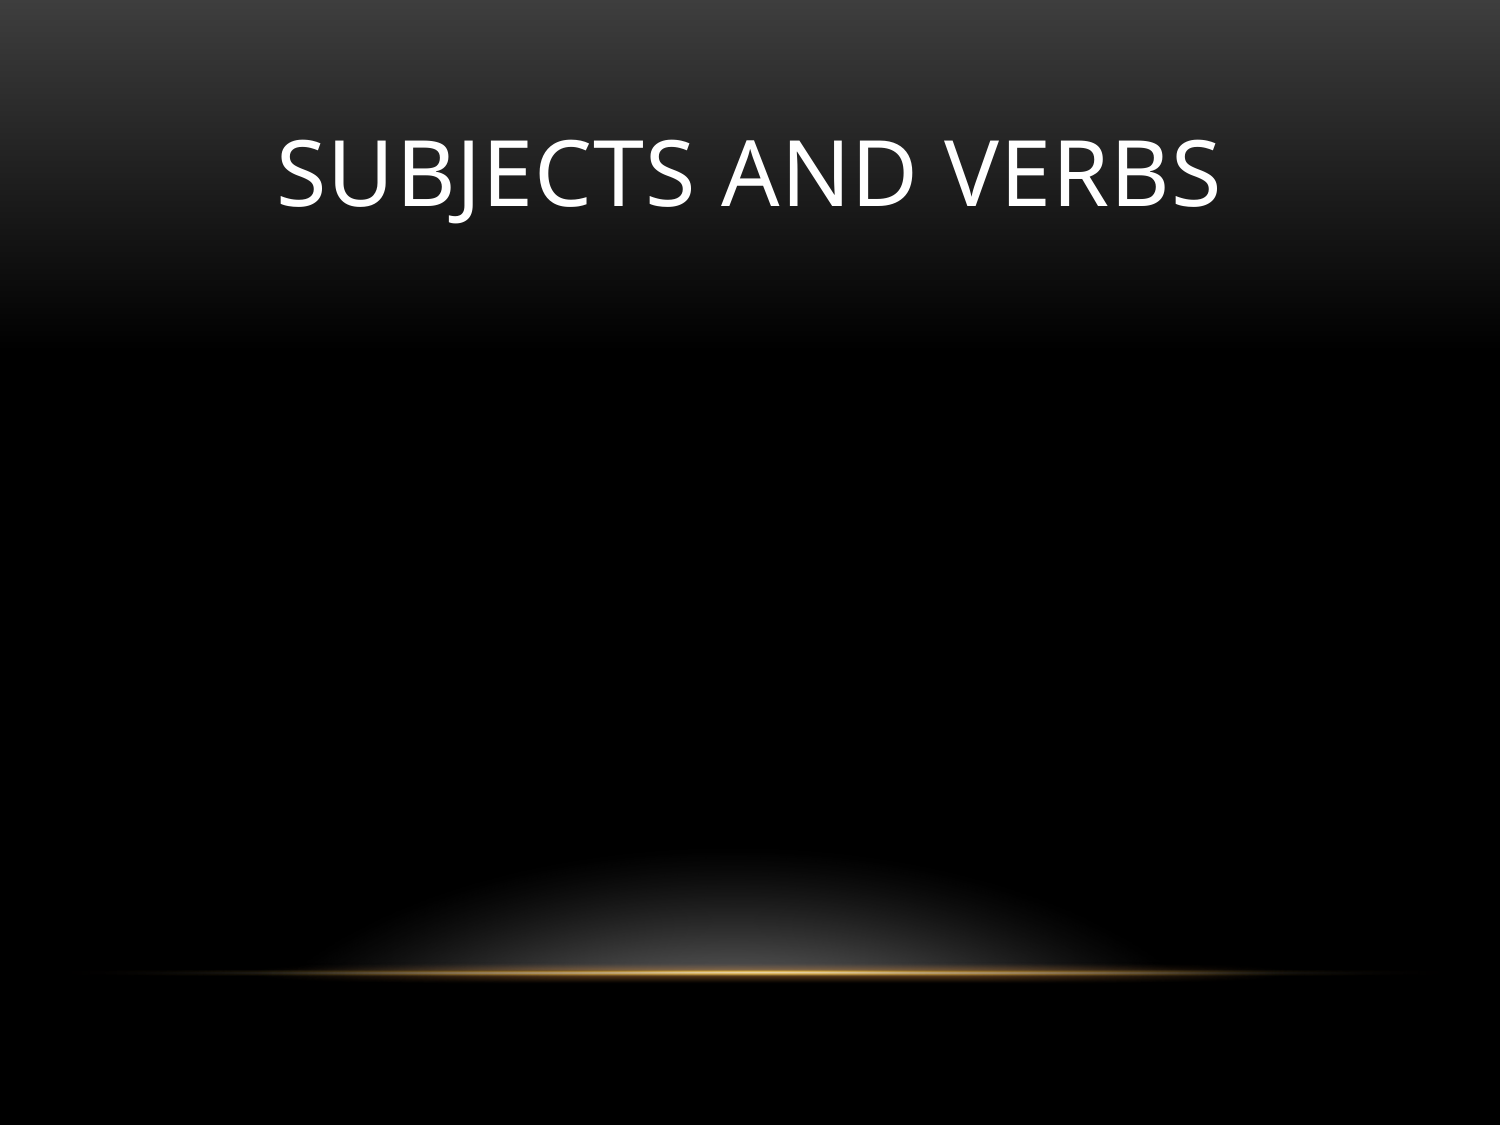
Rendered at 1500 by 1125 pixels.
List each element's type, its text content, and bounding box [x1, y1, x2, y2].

title Subjects and verbs [99, 45, 1400, 233]
picture [0, 0, 1500, 1125]
